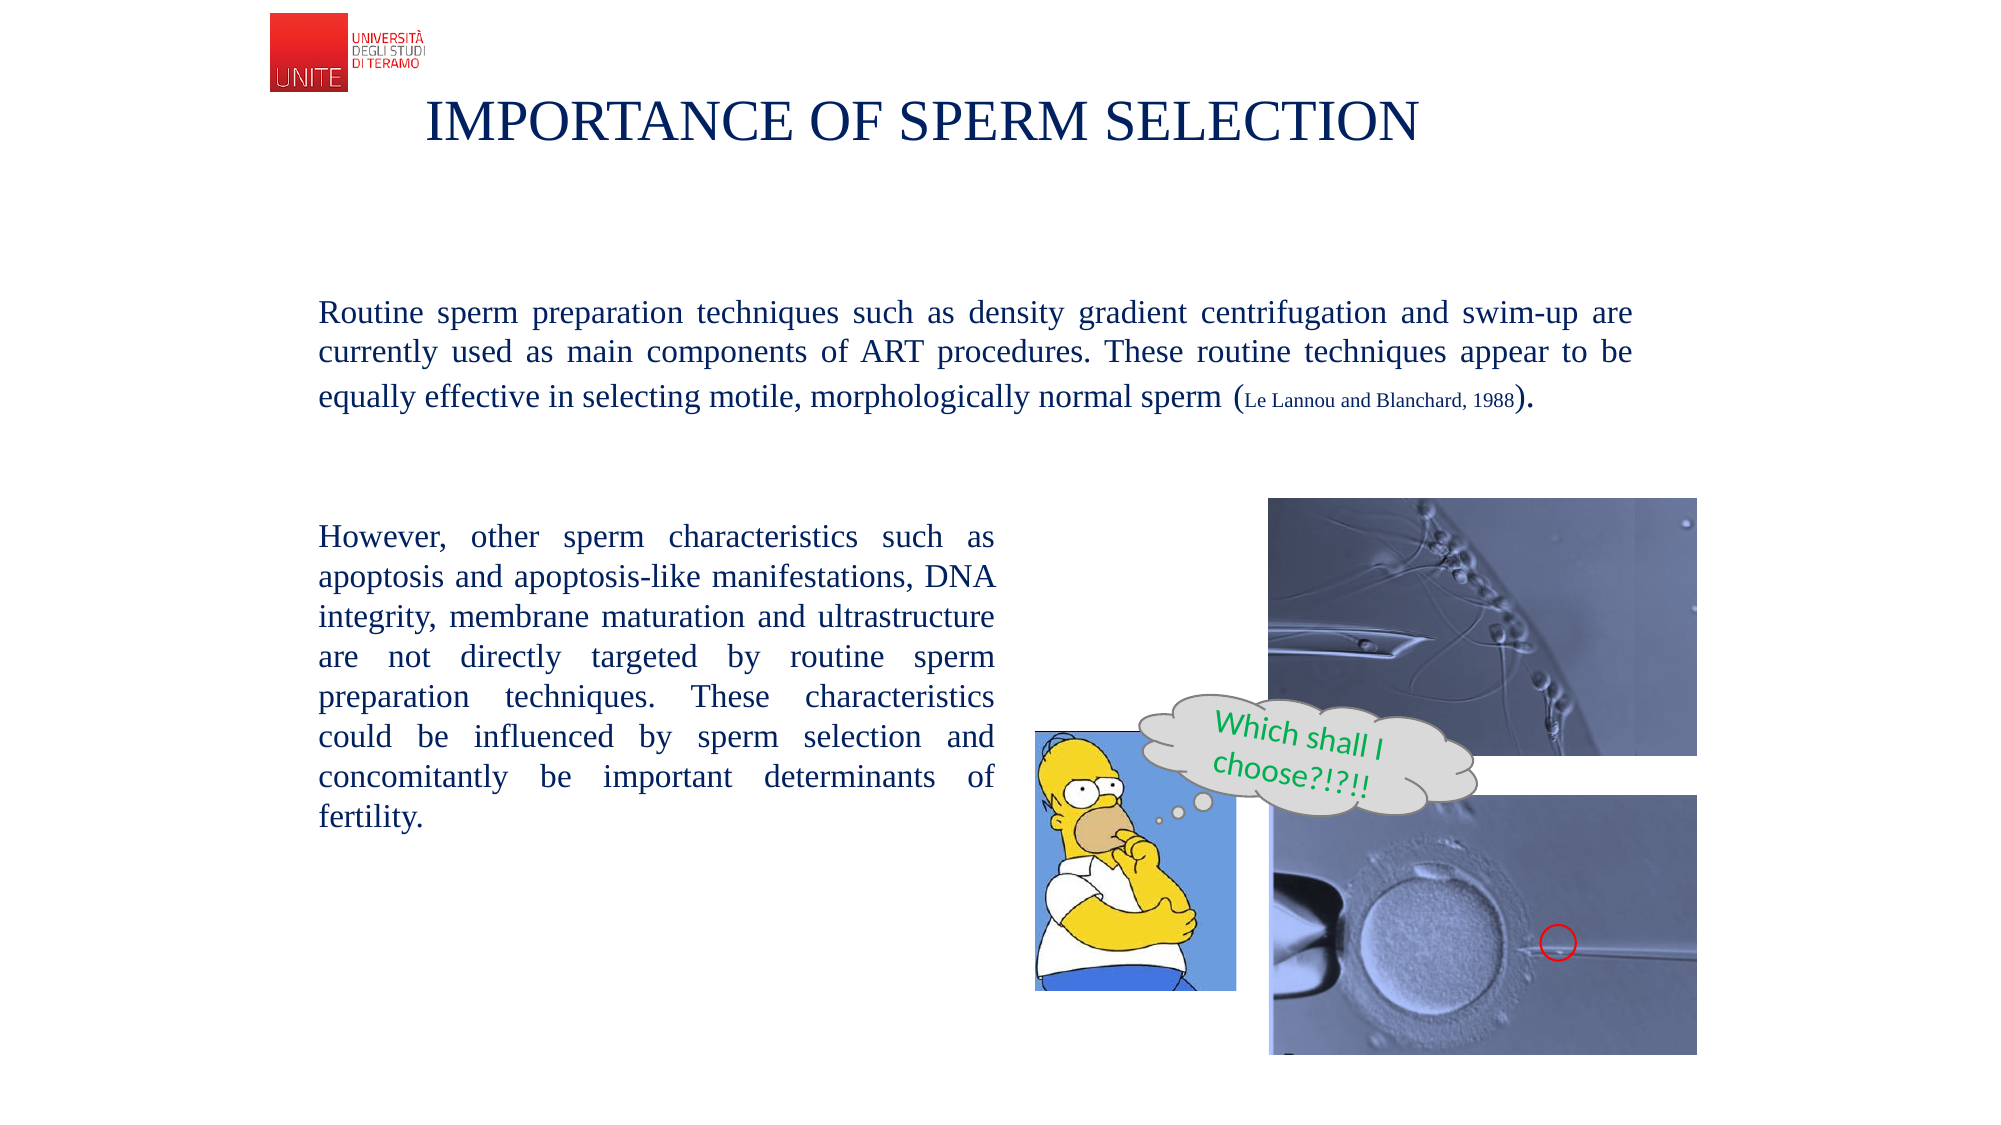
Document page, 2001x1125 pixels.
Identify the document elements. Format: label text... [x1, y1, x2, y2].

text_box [1035, 498, 1697, 1055]
picture [267, 10, 428, 93]
text_box Importance of sperm selection [406, 74, 1440, 160]
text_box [303, 282, 1651, 846]
